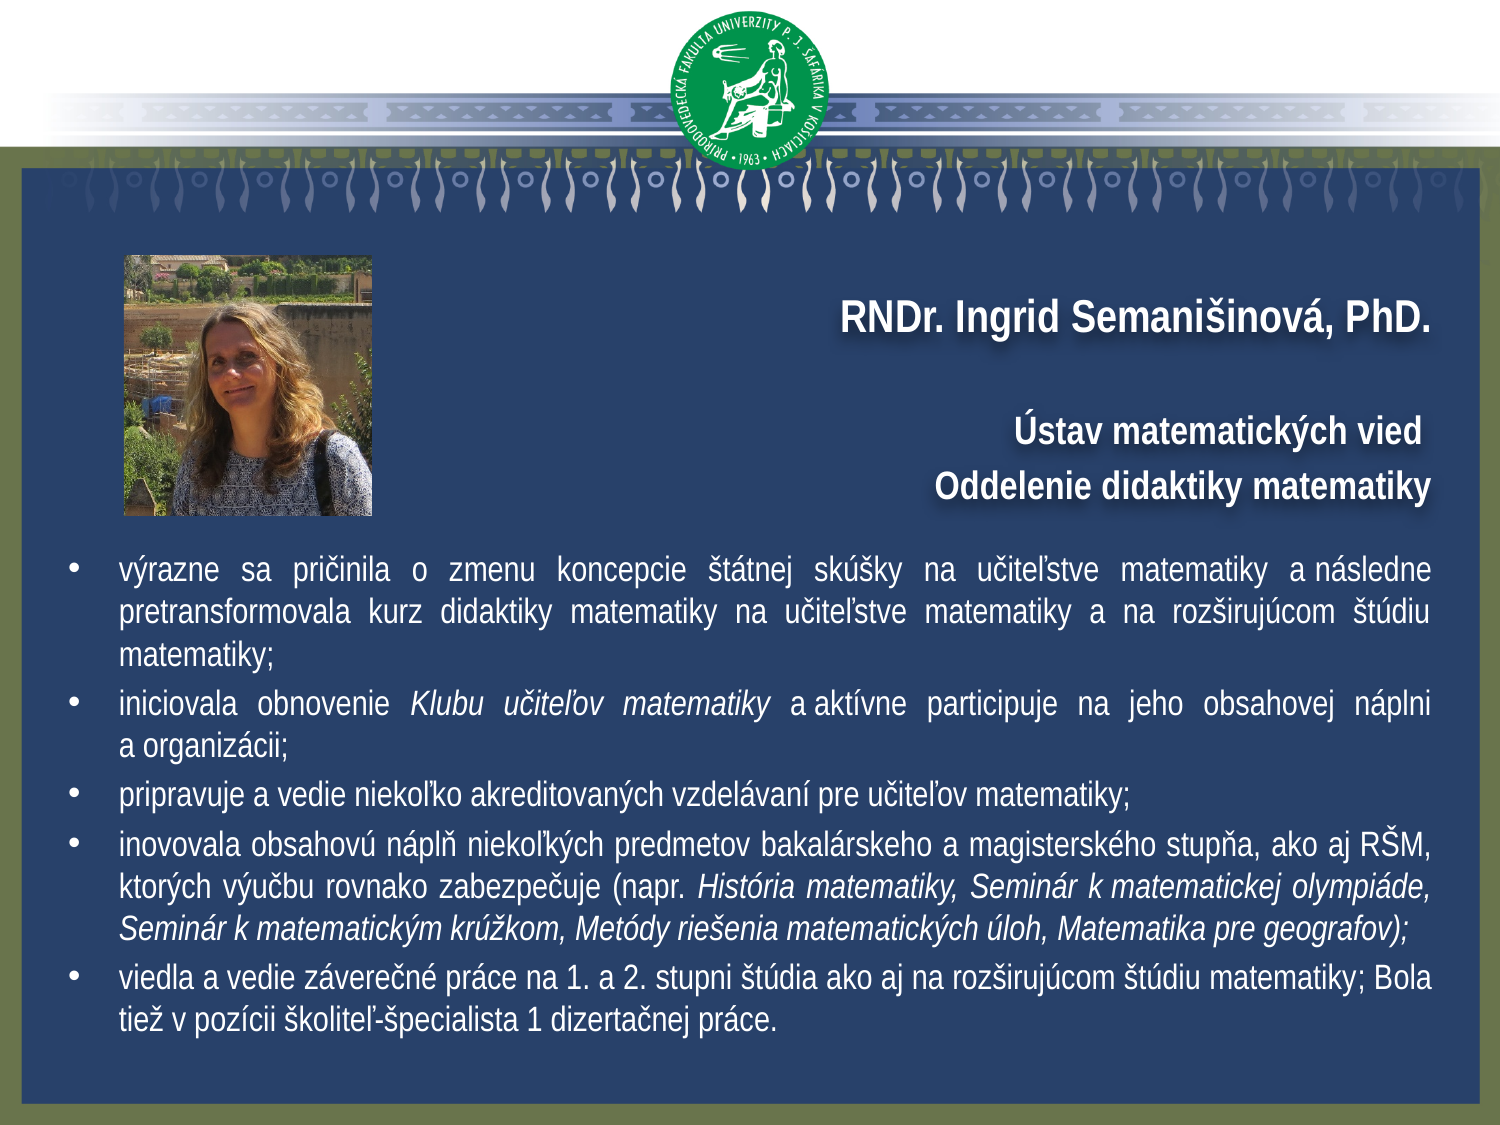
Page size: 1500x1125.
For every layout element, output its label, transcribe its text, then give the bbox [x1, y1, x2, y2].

list Ústav matematických vied Oddelenie didaktiky matematiky [490, 397, 1447, 516]
list výrazne sa pričinila o zmenu koncepcie štátnej skúšky na učiteľstve matematiky a následne pretransformovala kurz didaktiky matematiky na učiteľstve matematiky a na rozširujúcom štúdiu matematiky; iniciovala obnovenie Klubu učiteľov matematiky a aktívne participuje na jeho obsahovej náplni a organizácii; pripravuje a vedie niekoľko akreditovaných vzdelávaní pre učiteľov matematiky; inovovala obsahovú náplň niekoľkých predmetov bakalárskeho a magisterského stupňa, ako aj RŠM, ktorých výučbu rovnako zabezpečuje (napr. História matematiky, Seminár k matematickej olympiáde, Seminár k matematickým krúžkom, Metódy riešenia matematických úloh, Matematika pre geografov); viedla a vedie záverečné práce na 1. a 2. stupni štúdia ako aj na rozširujúcom štúdiu matematiky; Bola tiež v pozícii školiteľ-špecialista 1 dizertačnej práce. [53, 538, 1447, 1071]
title RNDr. Ingrid Semanišinová, PhD. [490, 278, 1447, 350]
picture [0, 0, 1500, 1125]
